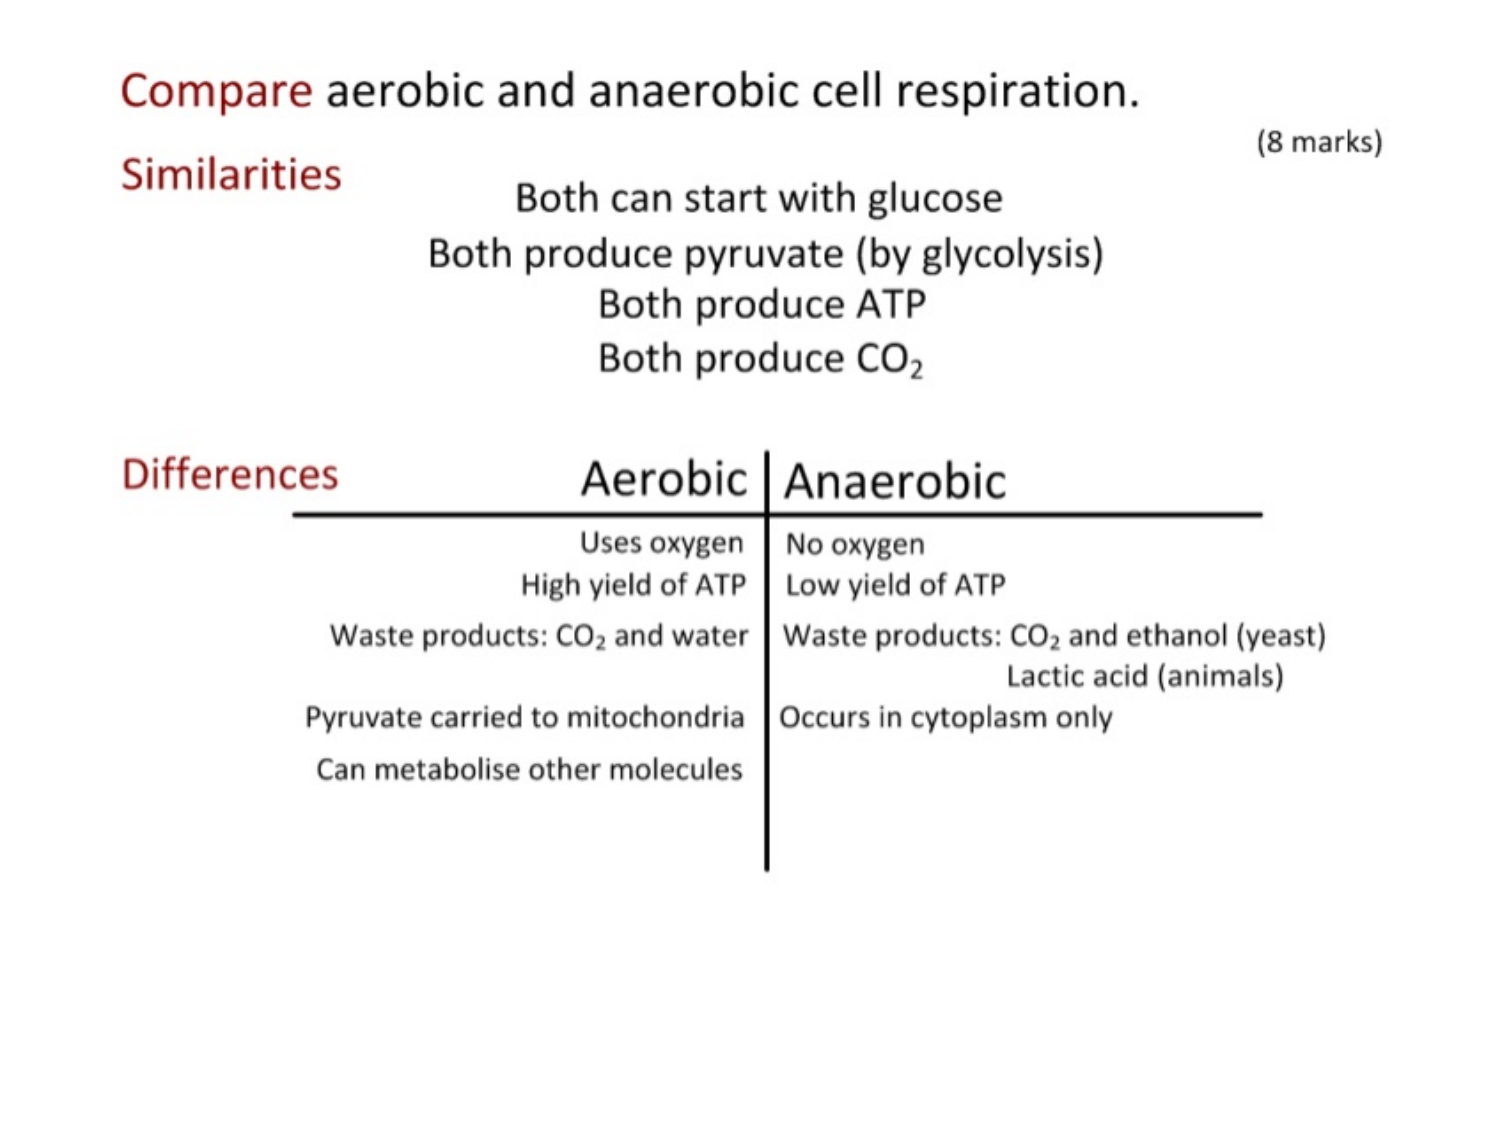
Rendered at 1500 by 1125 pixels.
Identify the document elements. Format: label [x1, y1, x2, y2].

picture [112, 62, 1403, 1031]
